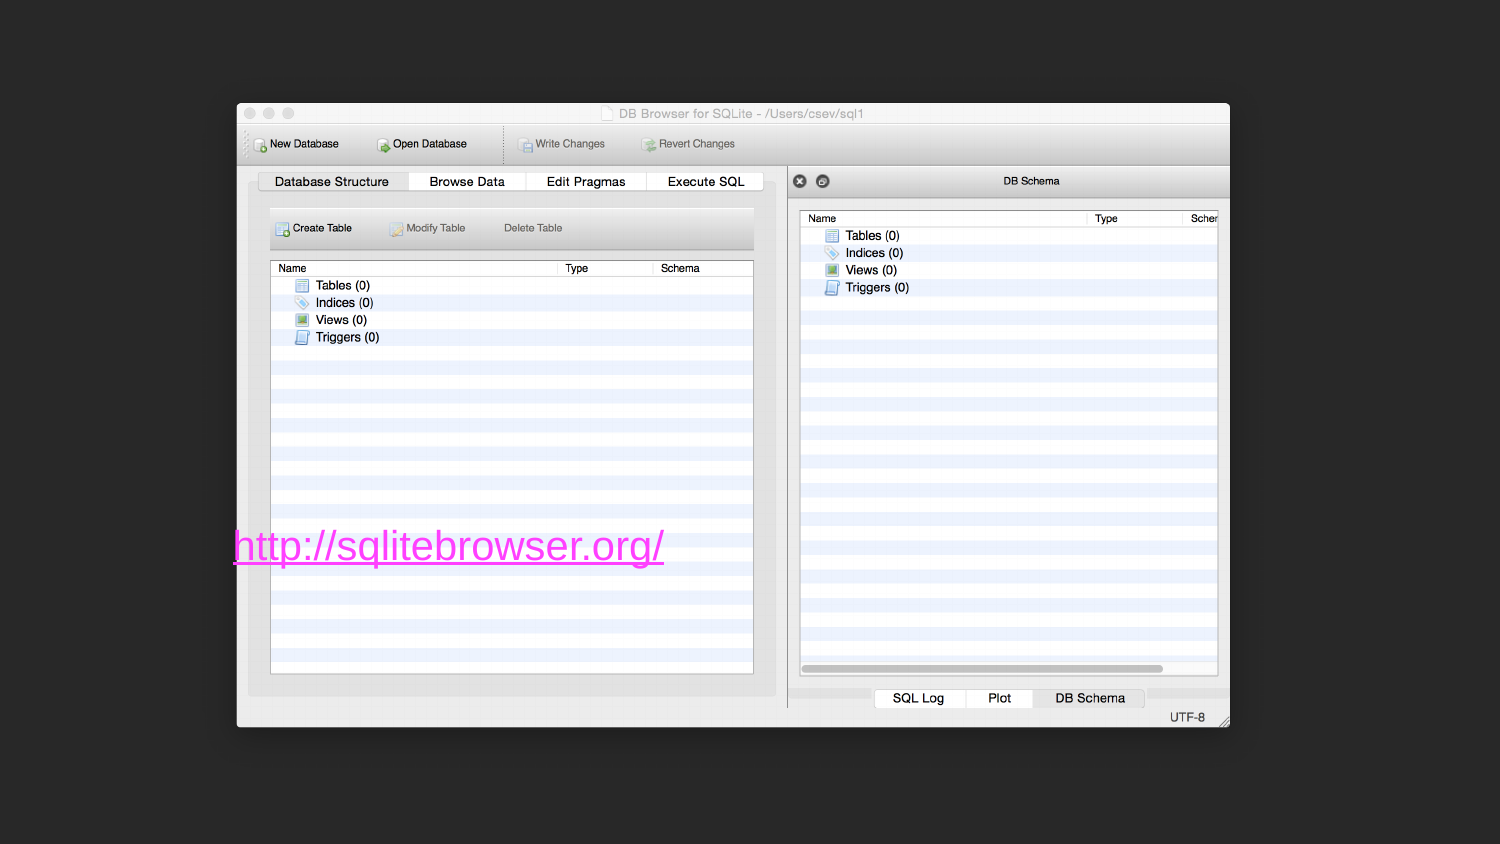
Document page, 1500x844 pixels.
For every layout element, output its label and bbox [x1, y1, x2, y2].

picture [196, 70, 1270, 775]
